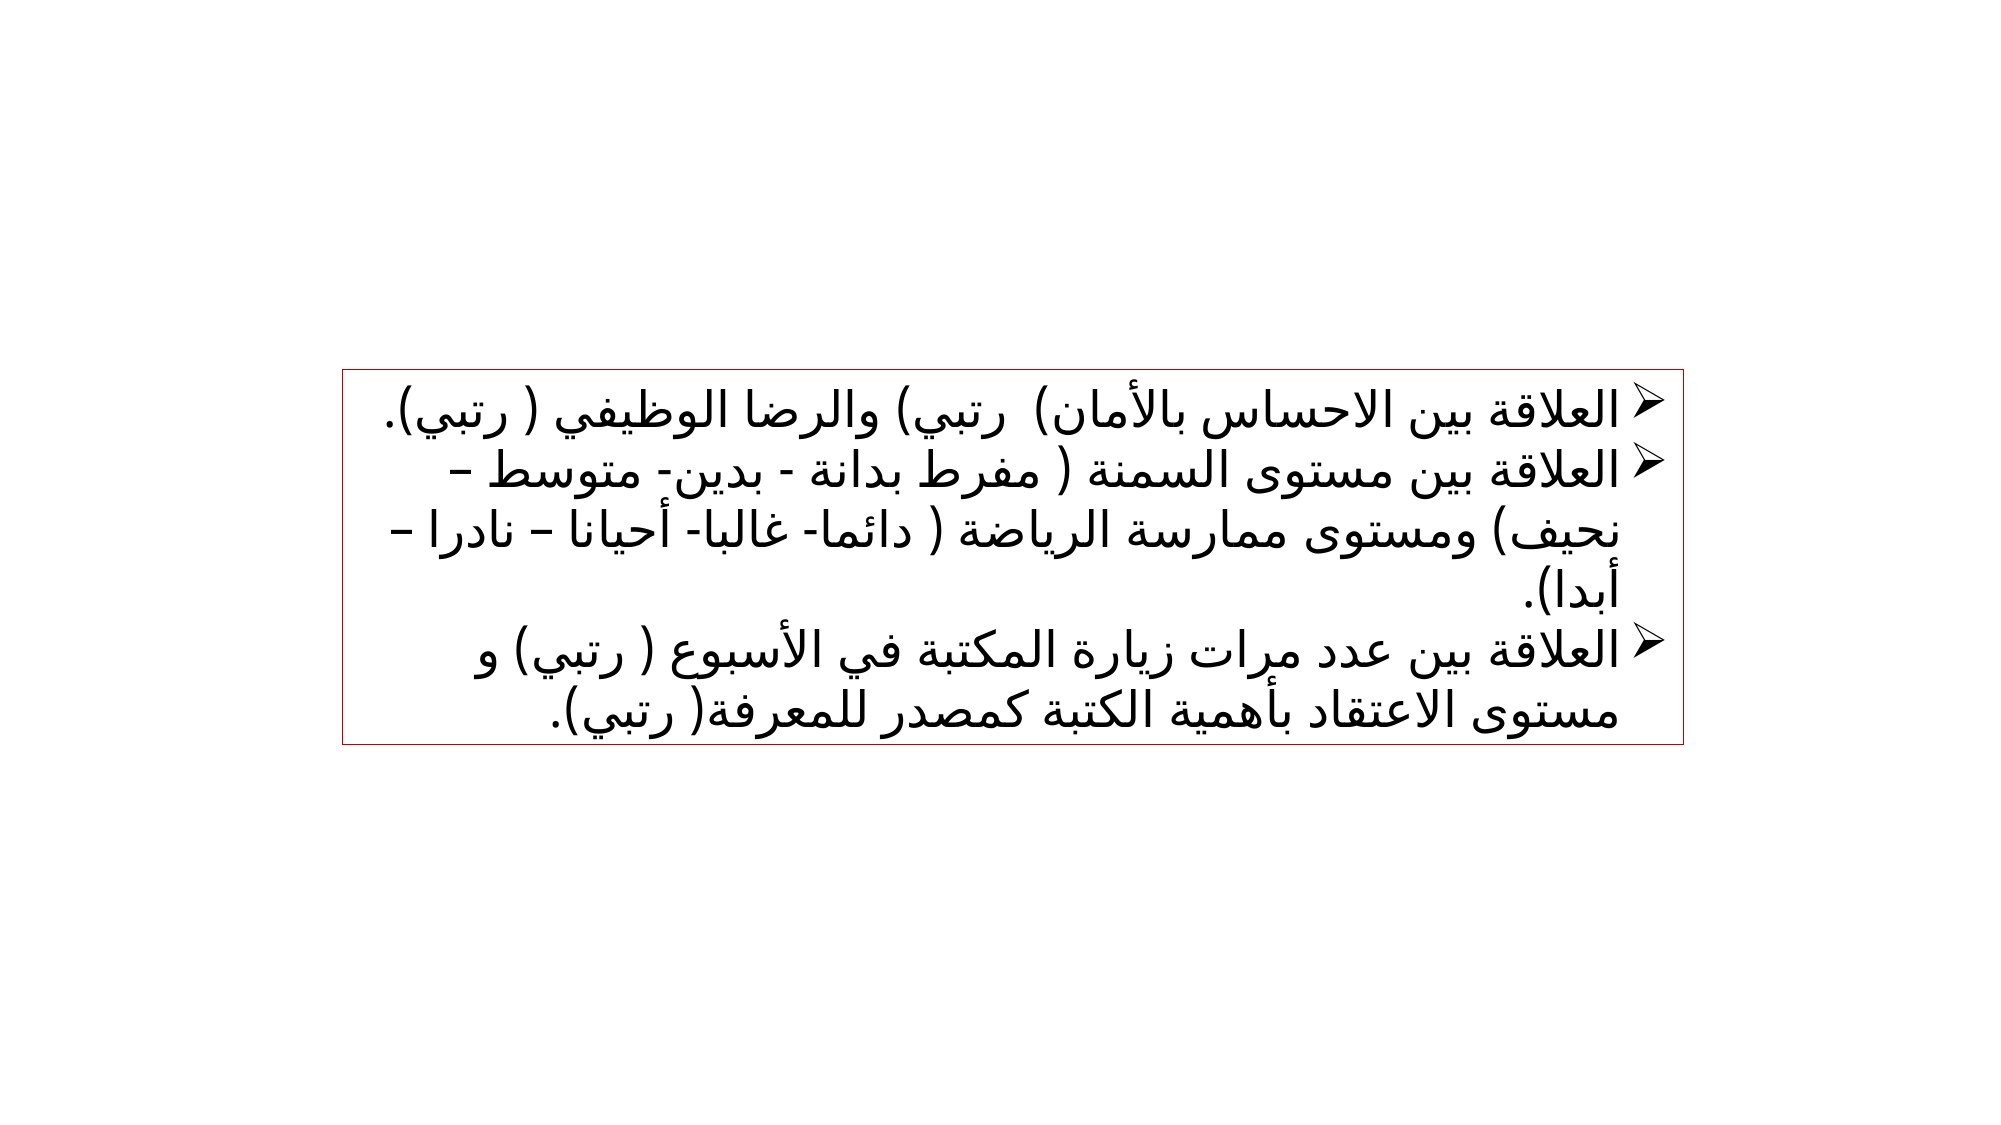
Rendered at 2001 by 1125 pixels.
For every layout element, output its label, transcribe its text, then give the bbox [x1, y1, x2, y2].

text_box العلاقة بين الاحساس بالأمان) رتبي) والرضا الوظيفي ( رتبي). العلاقة بين مستوى السمنة ( مفرط بدانة - بدين- متوسط – نحيف) ومستوى ممارسة الرياضة ( دائما- غالبا- أحيانا – نادرا – أبدا). العلاقة بين عدد مرات زيارة المكتبة في الأسبوع ( رتبي) و مستوى الاعتقاد بأهمية الكتبة كمصدر للمعرفة( رتبي). [342, 369, 1684, 745]
